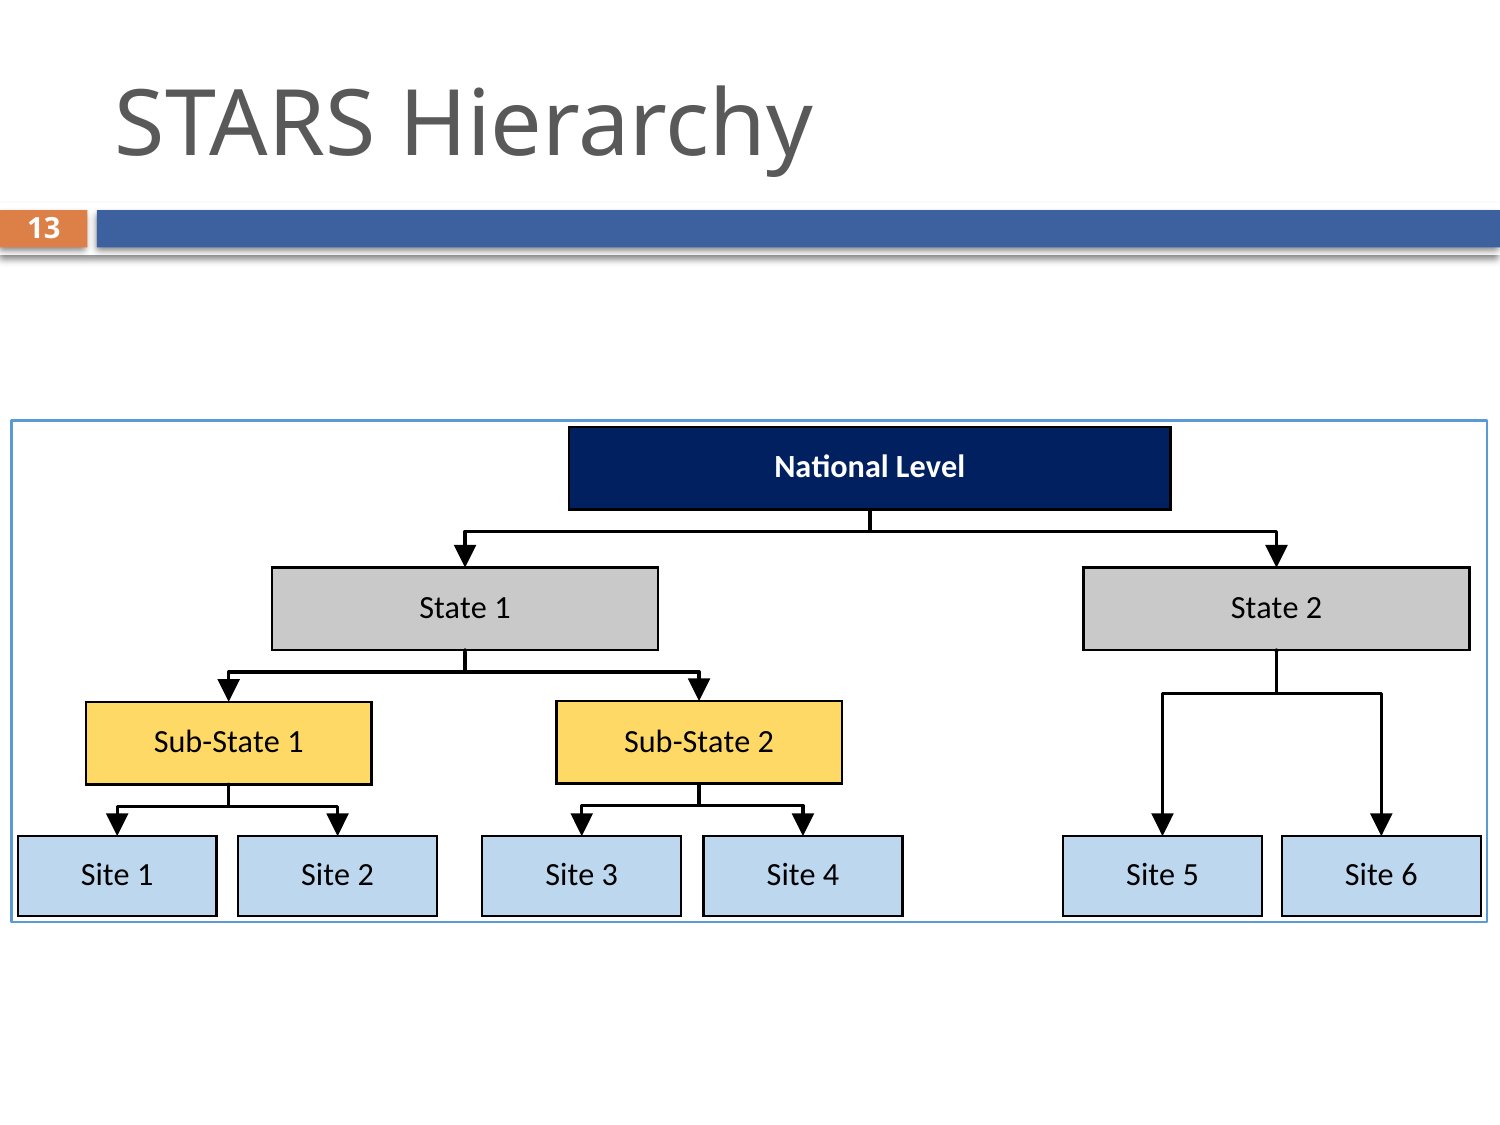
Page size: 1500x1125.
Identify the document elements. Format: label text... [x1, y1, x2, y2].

slide_number 13 [0, 208, 88, 249]
title STARS Hierarchy [99, 37, 1438, 200]
picture [12, 421, 1486, 921]
